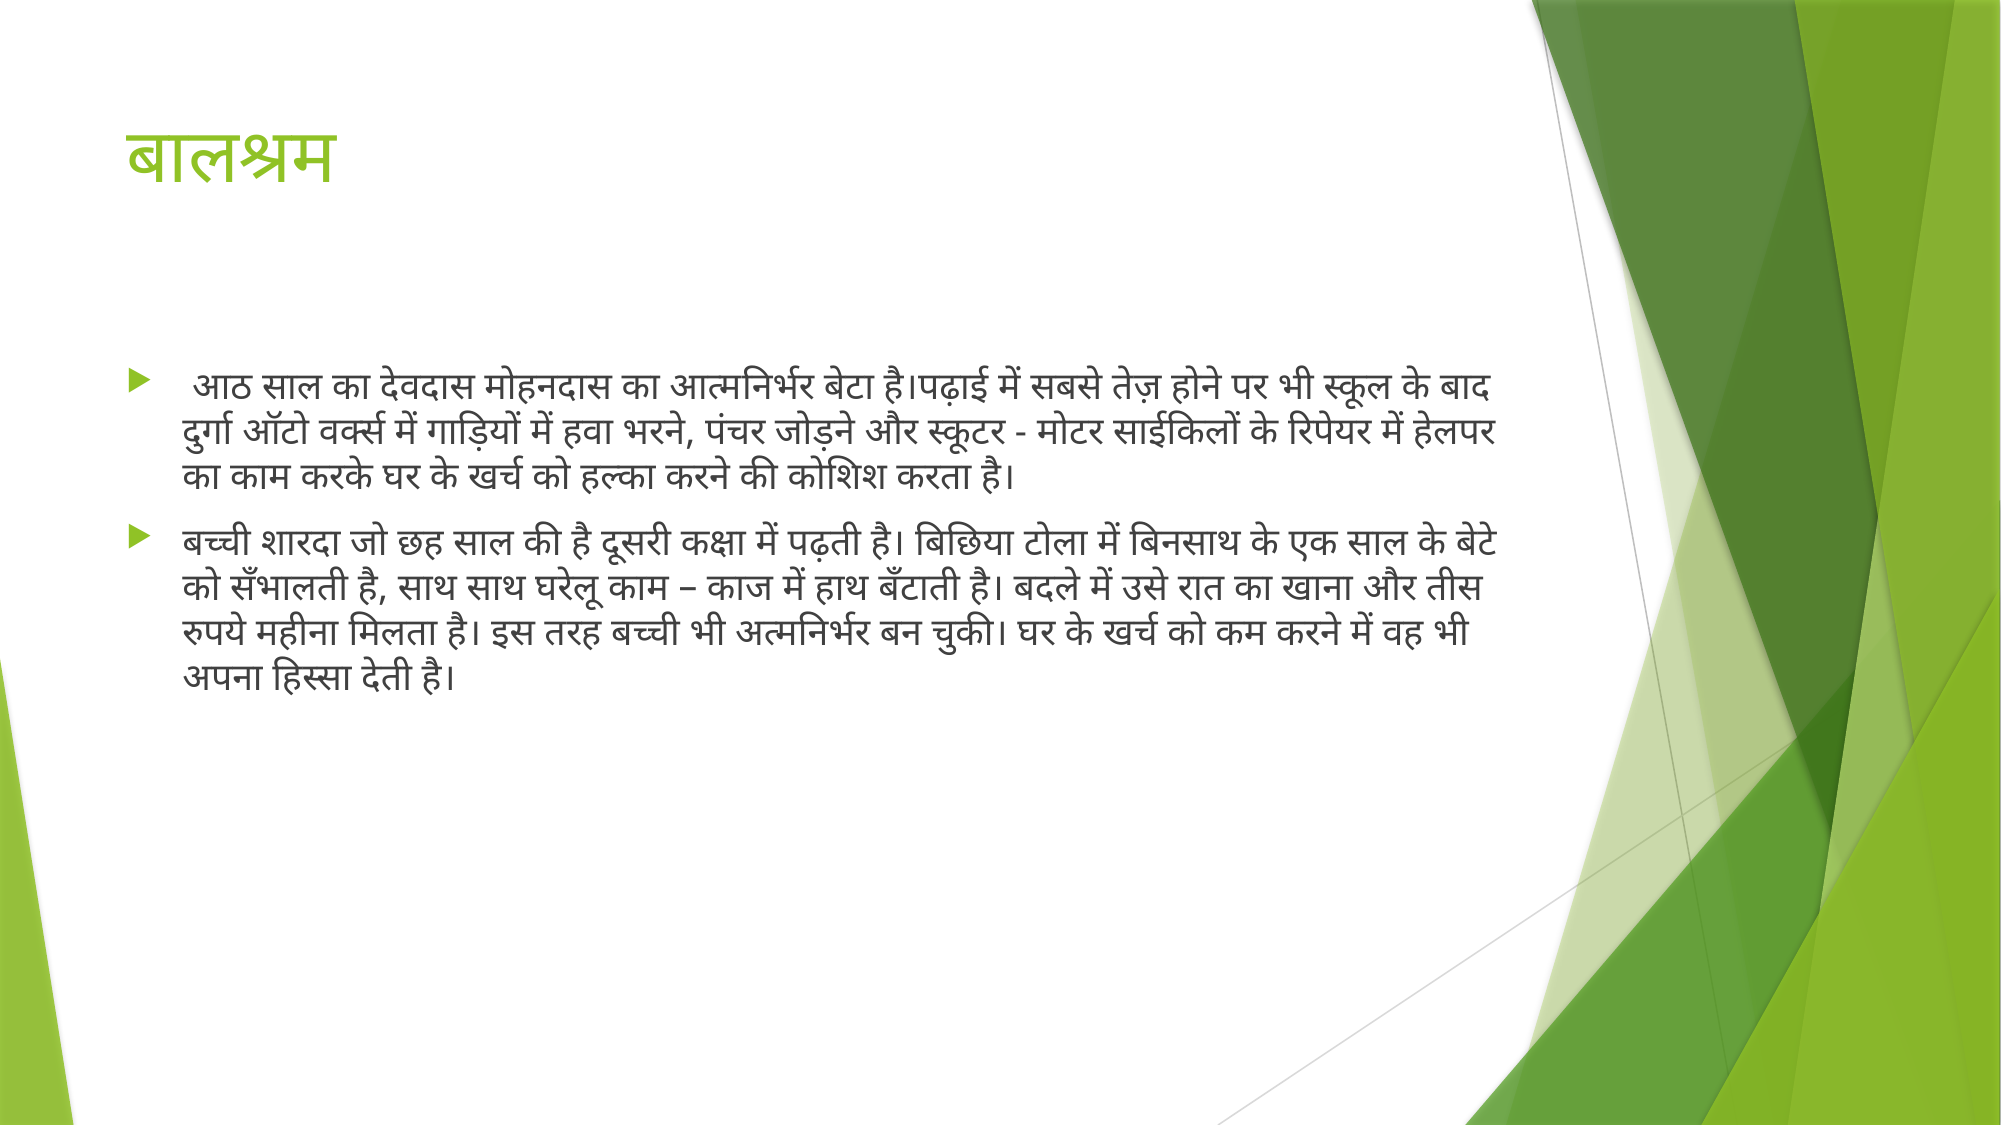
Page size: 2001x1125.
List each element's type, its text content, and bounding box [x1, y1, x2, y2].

title बालश्रम [111, 99, 1522, 317]
list आठ साल का देवदास मोहनदास का आत्मनिर्भर बेटा है।पढ़ाई में सबसे तेज़ होने पर भी स्कूल के बाद दुर्गा ऑटो वर्क्स में गाड़ियों में हवा भरने, पंचर जोड़ने और स्कूटर - मोटर साईकिलों के रिपेयर में हेलपर का काम करके घर के खर्च को हल्का करने की कोशिश करता है। बच्ची शारदा जो छह साल की है दूसरी कक्षा में पढ़ती है। बिछिया टोला में बिनसाथ के एक साल के बेटे को सँभालती है, साथ साथ घरेलू काम – काज में हाथ बँटाती है। बदले में उसे रात का खाना और तीस रुपये महीना मिलता है। इस तरह बच्ची भी अत्मनिर्भर बन चुकी। घर के खर्च को कम करने में वह भी अपना हिस्सा देती है। [111, 354, 1522, 992]
